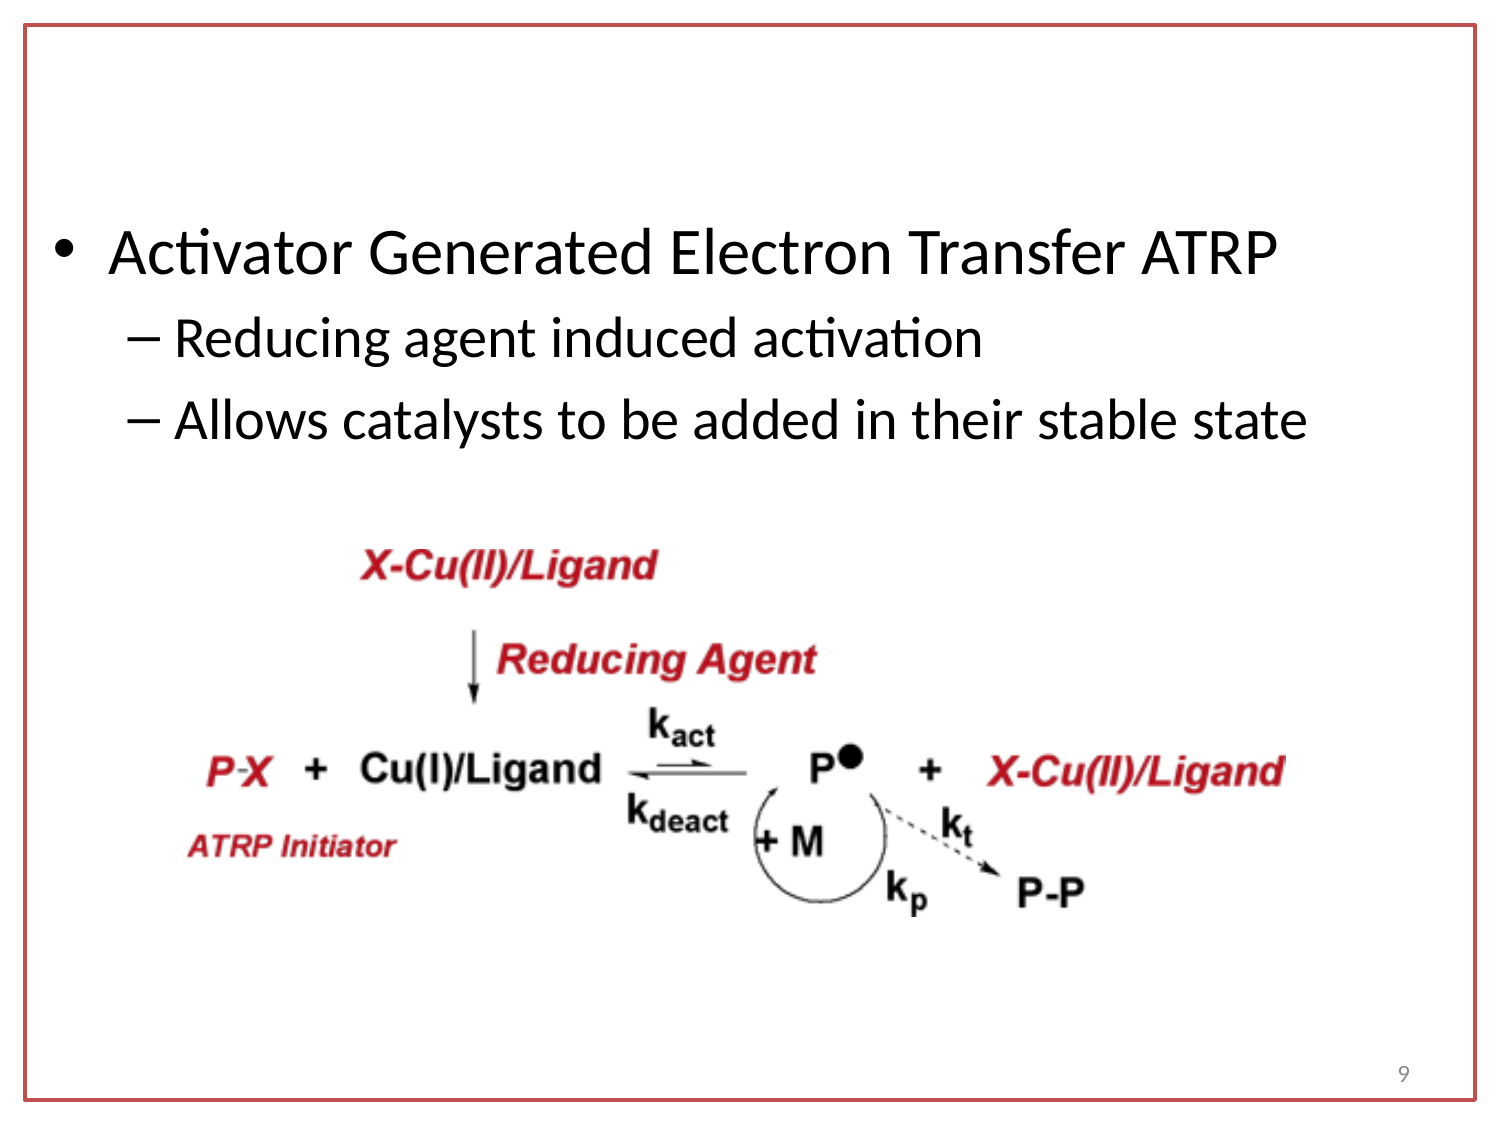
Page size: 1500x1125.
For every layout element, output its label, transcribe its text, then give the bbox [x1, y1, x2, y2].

list Activator Generated Electron Transfer ATRP Reducing agent induced activation Allows catalysts to be added in their stable state [37, 199, 1426, 956]
text_box [23, 23, 1477, 1102]
slide_number 9 [1074, 1042, 1425, 1103]
picture [187, 549, 1286, 917]
